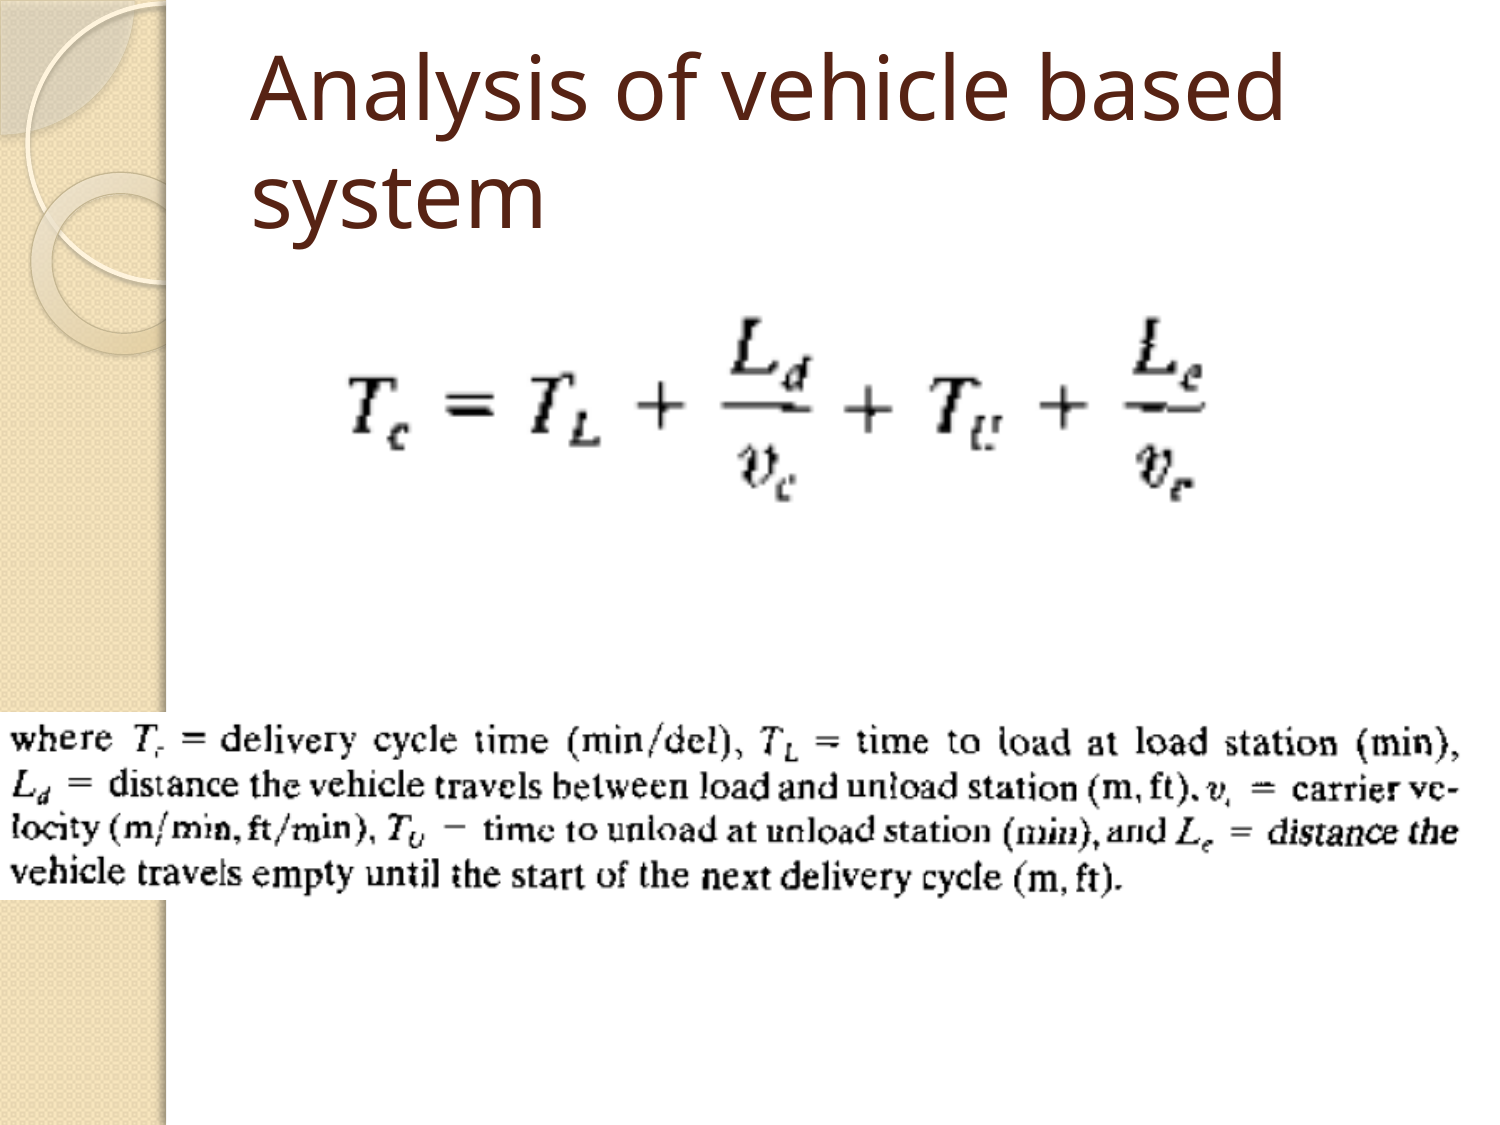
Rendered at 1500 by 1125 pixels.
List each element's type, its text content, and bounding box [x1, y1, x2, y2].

title Analysis of vehicle based system [235, 45, 1466, 233]
picture [0, 712, 1487, 901]
picture [312, 262, 1276, 538]
